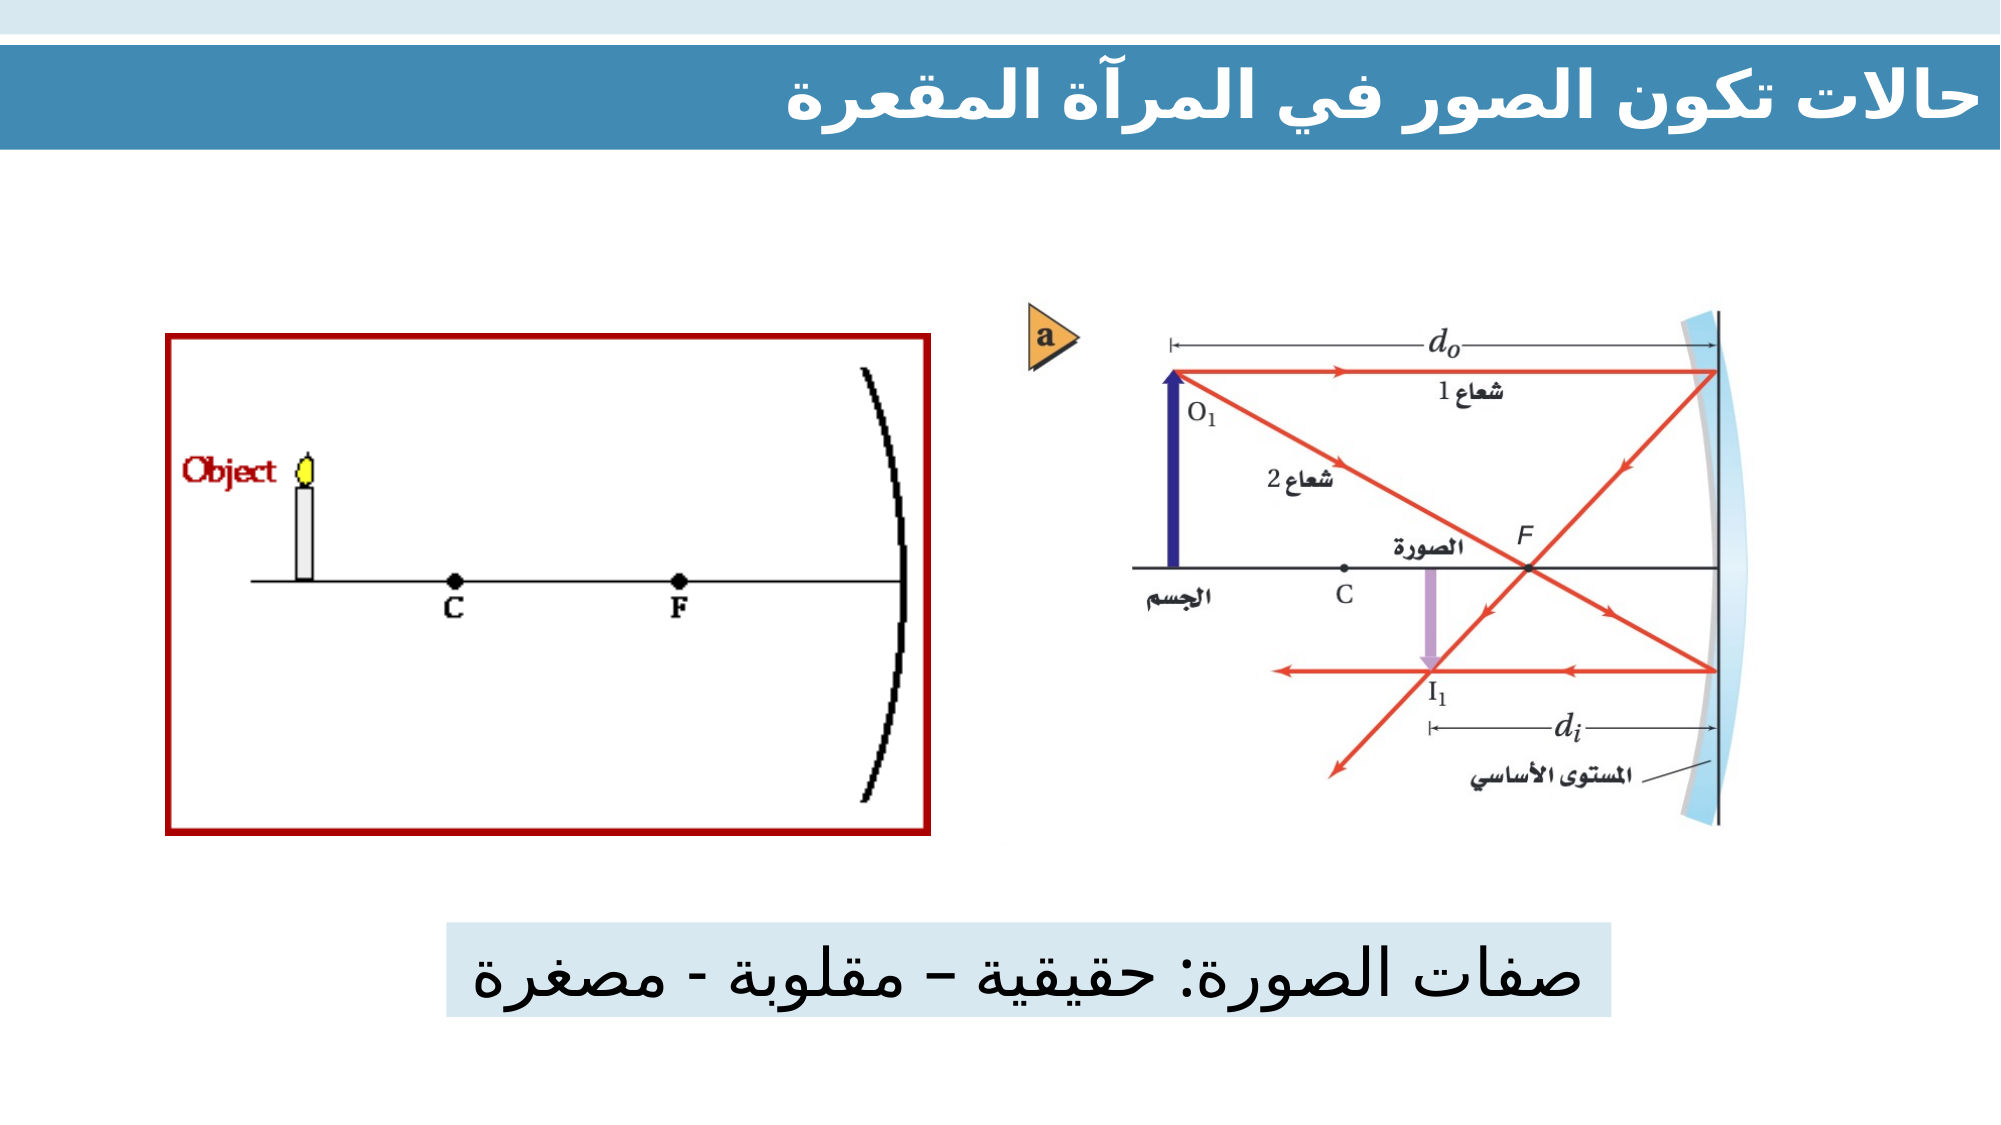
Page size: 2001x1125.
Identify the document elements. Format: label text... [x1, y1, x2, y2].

text_box [0, 0, 2000, 36]
picture [164, 333, 931, 836]
picture [999, 280, 1795, 845]
text_box صفات الصورة: حقيقية – مقلوبة - مصغرة [446, 922, 1612, 1018]
text_box حالات تكون الصور في المرآة المقعرة [0, 45, 2000, 150]
